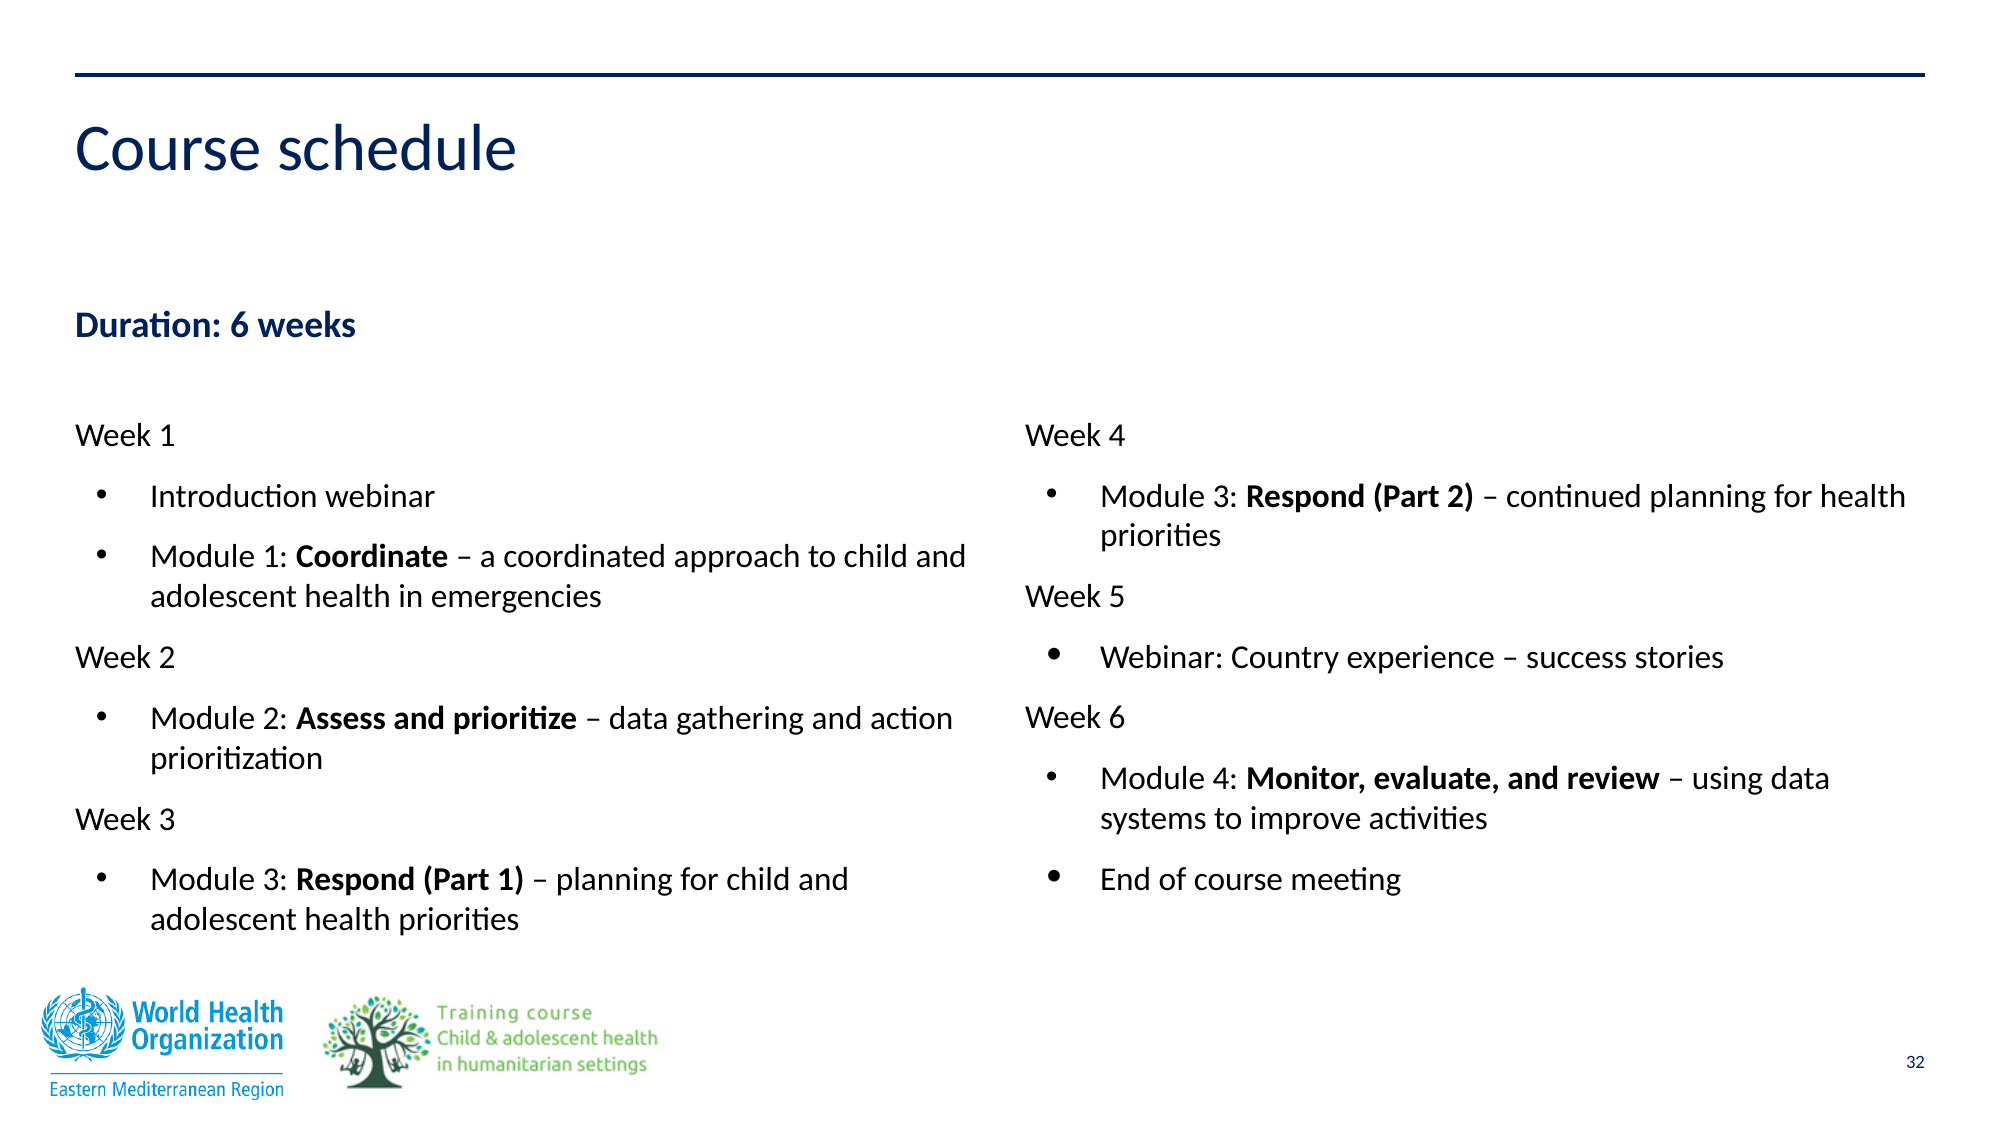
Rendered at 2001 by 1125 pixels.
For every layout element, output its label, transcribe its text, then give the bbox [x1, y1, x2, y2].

picture [85, 1002, 91, 1009]
list Duration: 6 weeks [75, 299, 975, 391]
picture [41, 987, 102, 1054]
picture [314, 987, 669, 1100]
list Week 1 Introduction webinar Module 1: Coordinate – a coordinated approach to child and adolescent health in emergencies Week 2 Module 2: Assess and prioritize – data gathering and action prioritization Week 3 Module 3: Respond (Part 1) – planning for child and adolescent health priorities [75, 413, 975, 937]
slide_number 32 [1862, 1049, 1925, 1103]
picture [94, 1024, 113, 1045]
list Week 4 Module 3: Respond (Part 2) – continued planning for health priorities Week 5 Webinar: Country experience – success stories Week 6 Module 4: Monitor, evaluate, and review – using data systems to improve activities End of course meeting [1025, 413, 1925, 937]
title Course schedule [75, 112, 975, 278]
picture [41, 987, 283, 1100]
